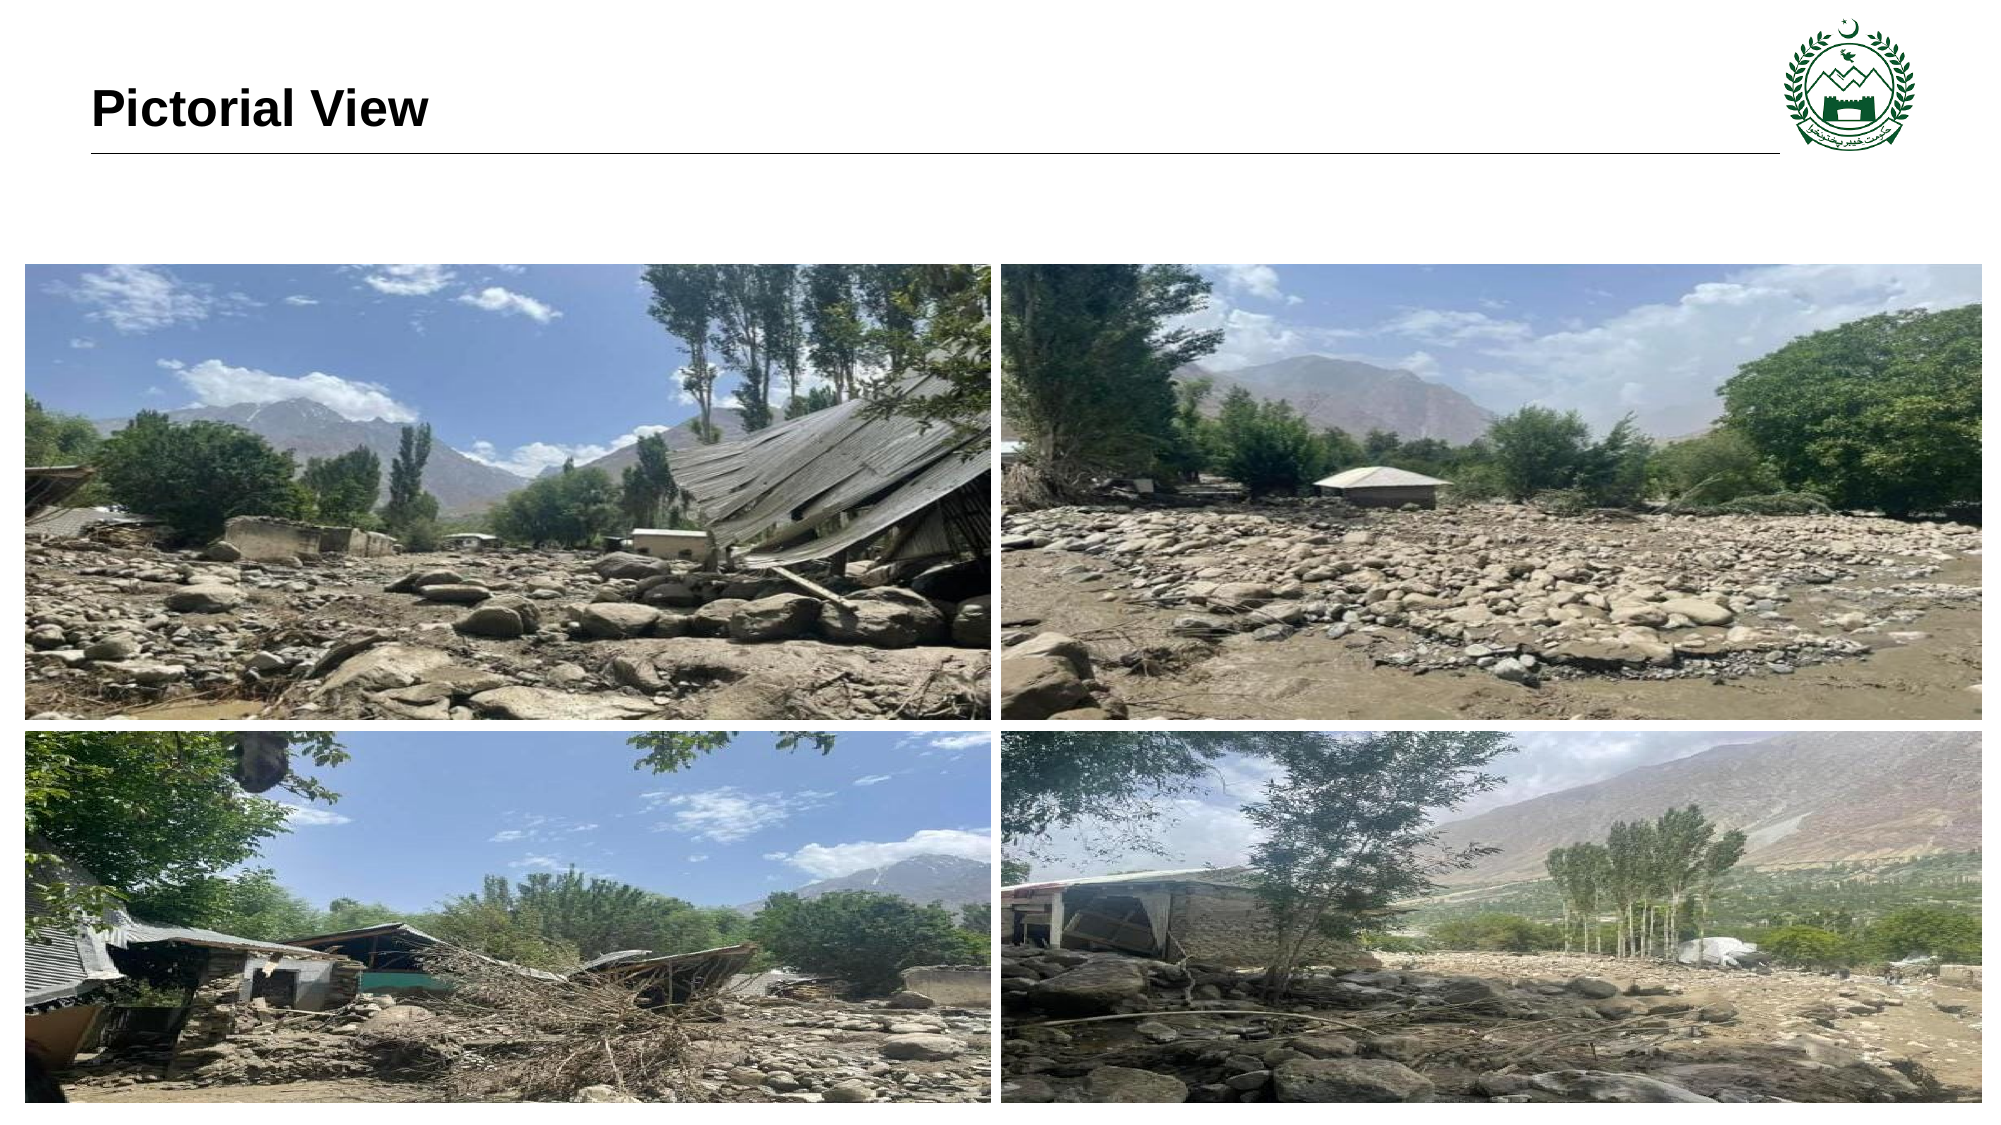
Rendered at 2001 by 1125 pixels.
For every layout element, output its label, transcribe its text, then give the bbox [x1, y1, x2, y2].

picture [25, 264, 992, 720]
picture [1780, 12, 1919, 154]
picture [1001, 731, 1982, 1103]
picture [25, 731, 992, 1103]
title Pictorial View [91, 16, 1758, 137]
picture [1001, 264, 1982, 720]
